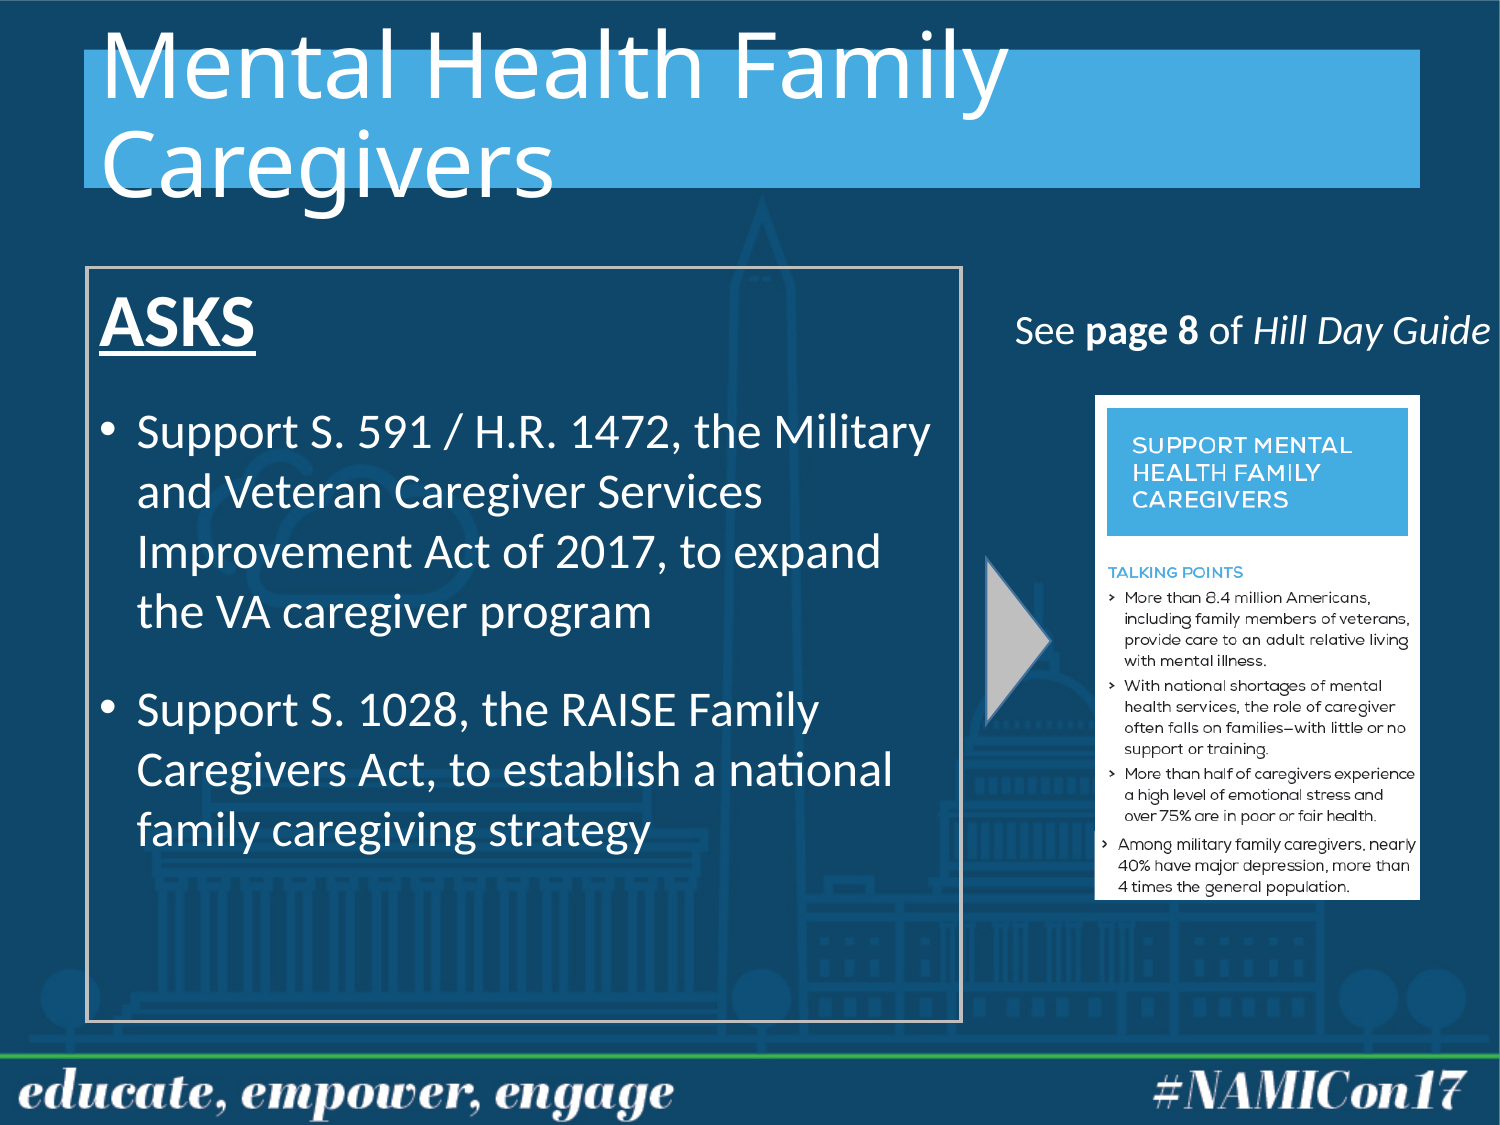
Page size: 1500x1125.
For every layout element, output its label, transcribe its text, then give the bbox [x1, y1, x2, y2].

text_box [86, 266, 962, 1022]
picture [0, 0, 1500, 1125]
list ASKS Support S. 591 / H.R. 1472, the Military and Veteran Caregiver Services Improvement Act of 2017, to expand the VA caregiver program Support S. 1028, the RAISE Family Caregivers Act, to establish a national family caregiving strategy [84, 250, 965, 978]
title Mental Health Family Caregivers [84, 49, 1420, 188]
text_box [985, 555, 1053, 728]
text_box See page 8 of Hill Day Guide [993, 295, 1500, 361]
